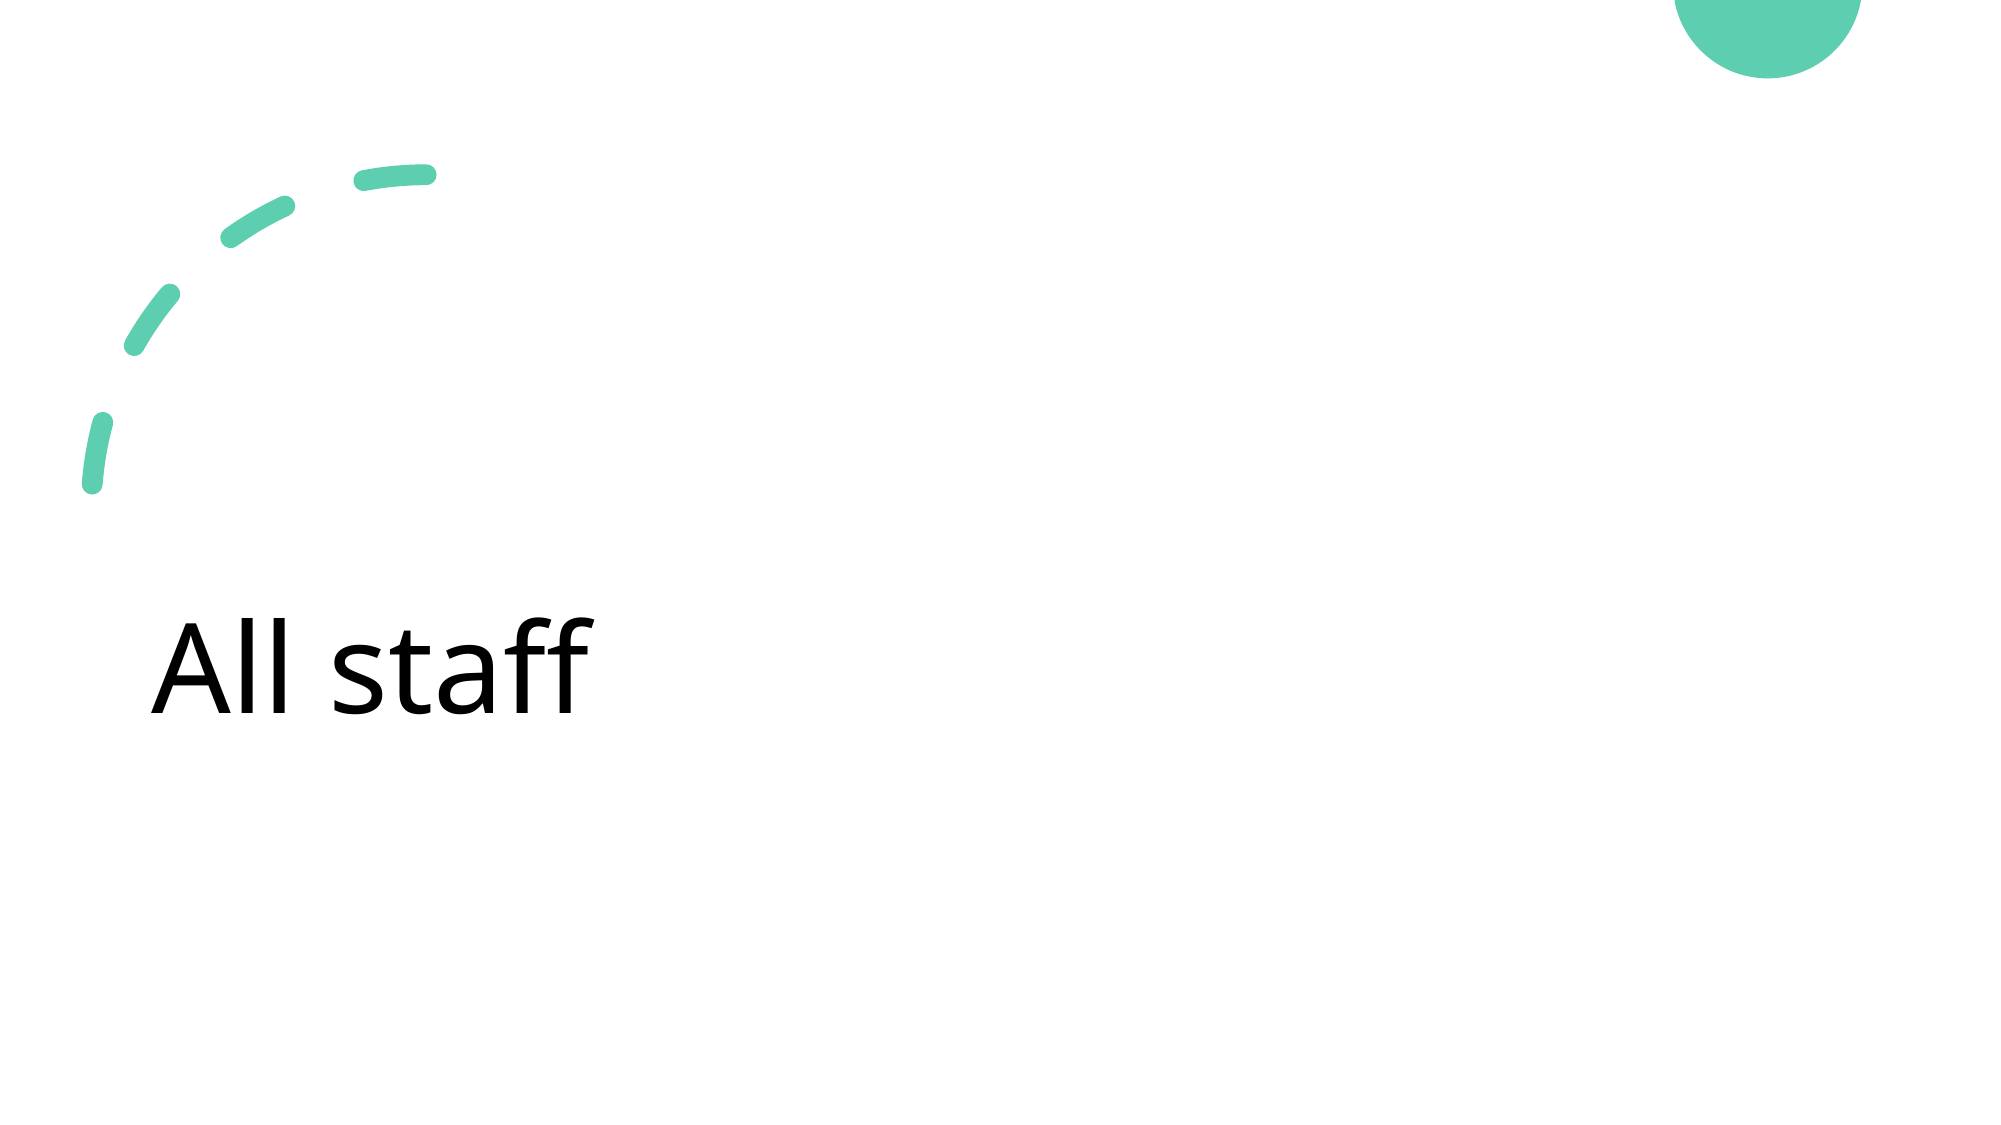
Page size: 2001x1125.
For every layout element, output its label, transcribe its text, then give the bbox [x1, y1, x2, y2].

title All staff [136, 280, 1862, 749]
